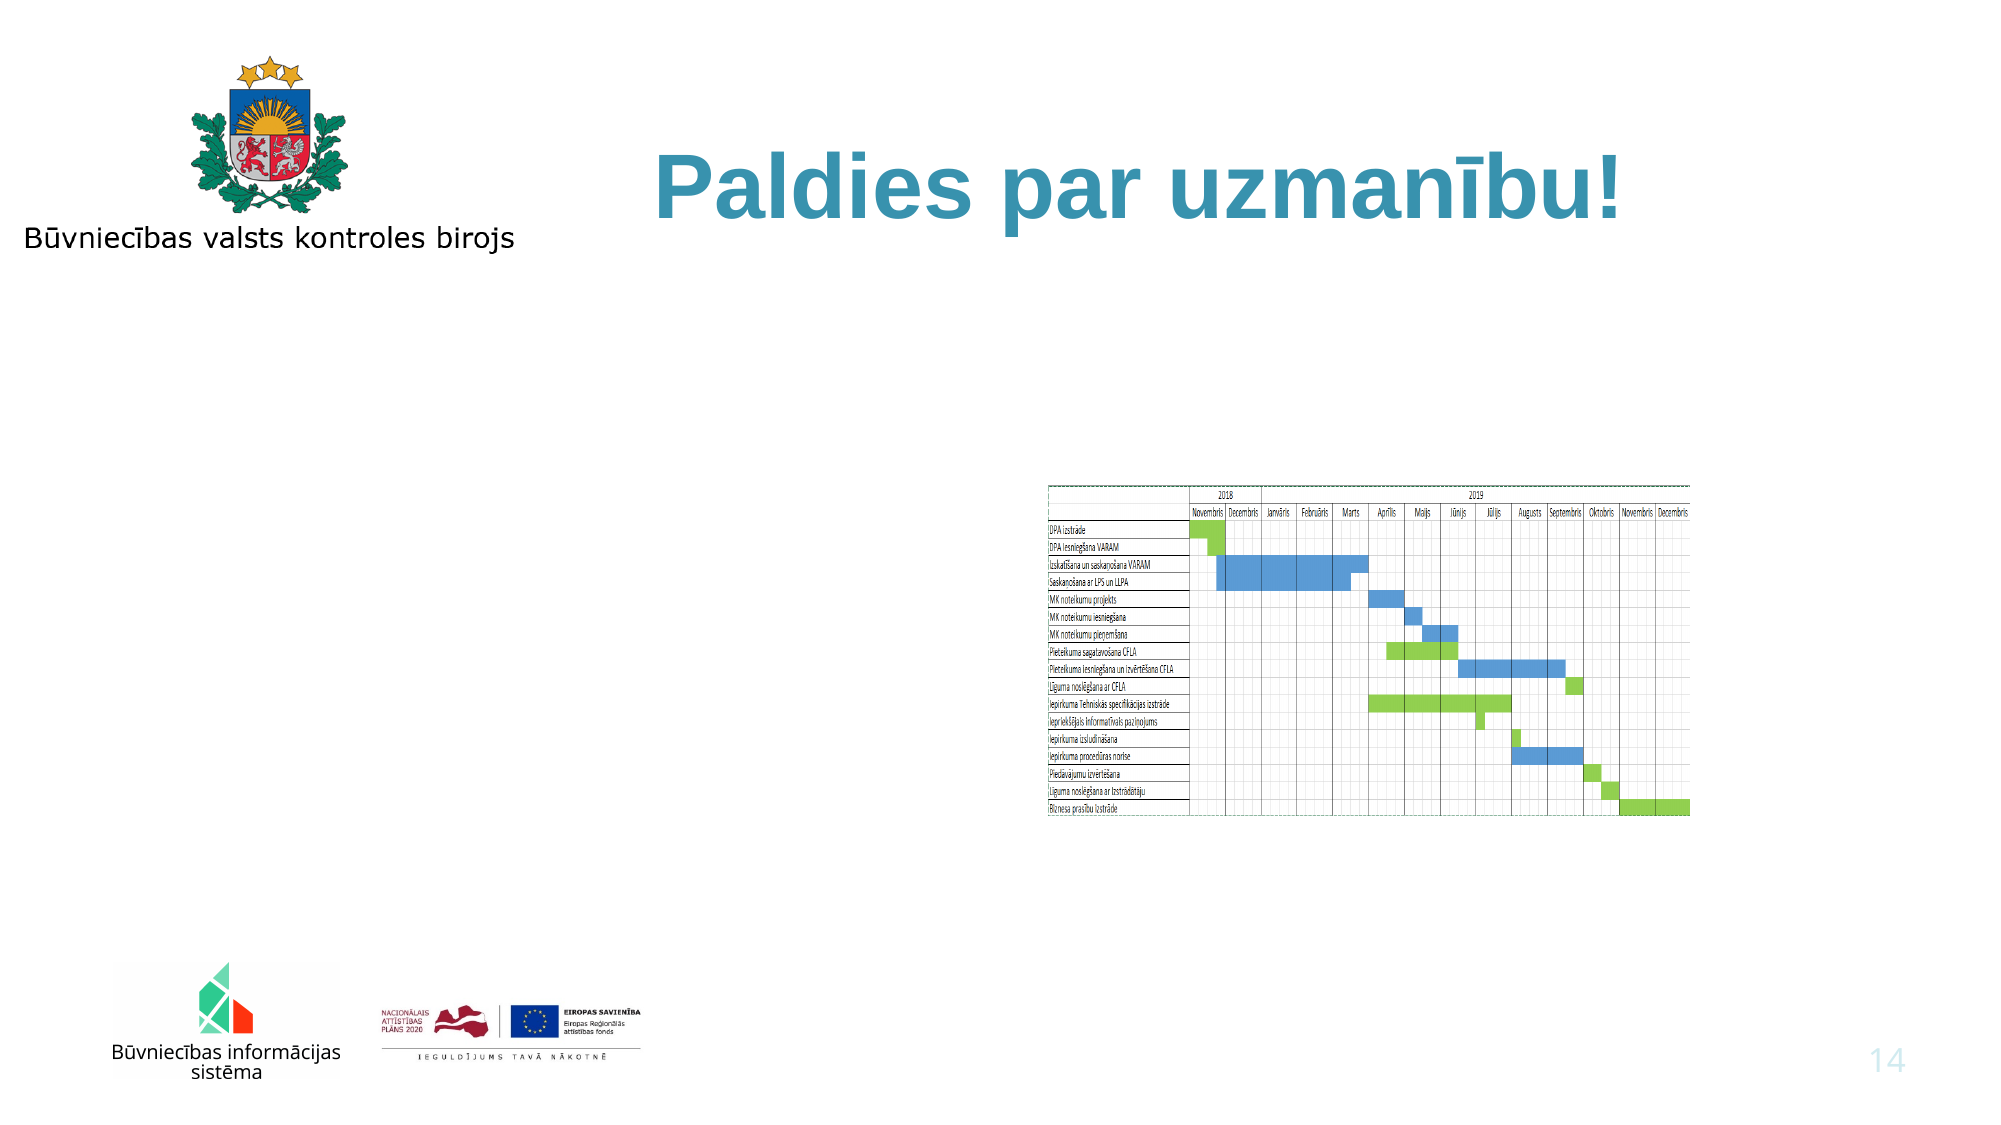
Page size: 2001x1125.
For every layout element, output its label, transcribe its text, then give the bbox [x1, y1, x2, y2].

slide_number 14 [1539, 962, 1921, 1093]
picture [1048, 485, 1690, 817]
picture [16, 47, 524, 262]
text_box Paldies par uzmanību! [524, 119, 1831, 245]
picture [361, 979, 662, 1095]
picture [113, 961, 340, 1079]
